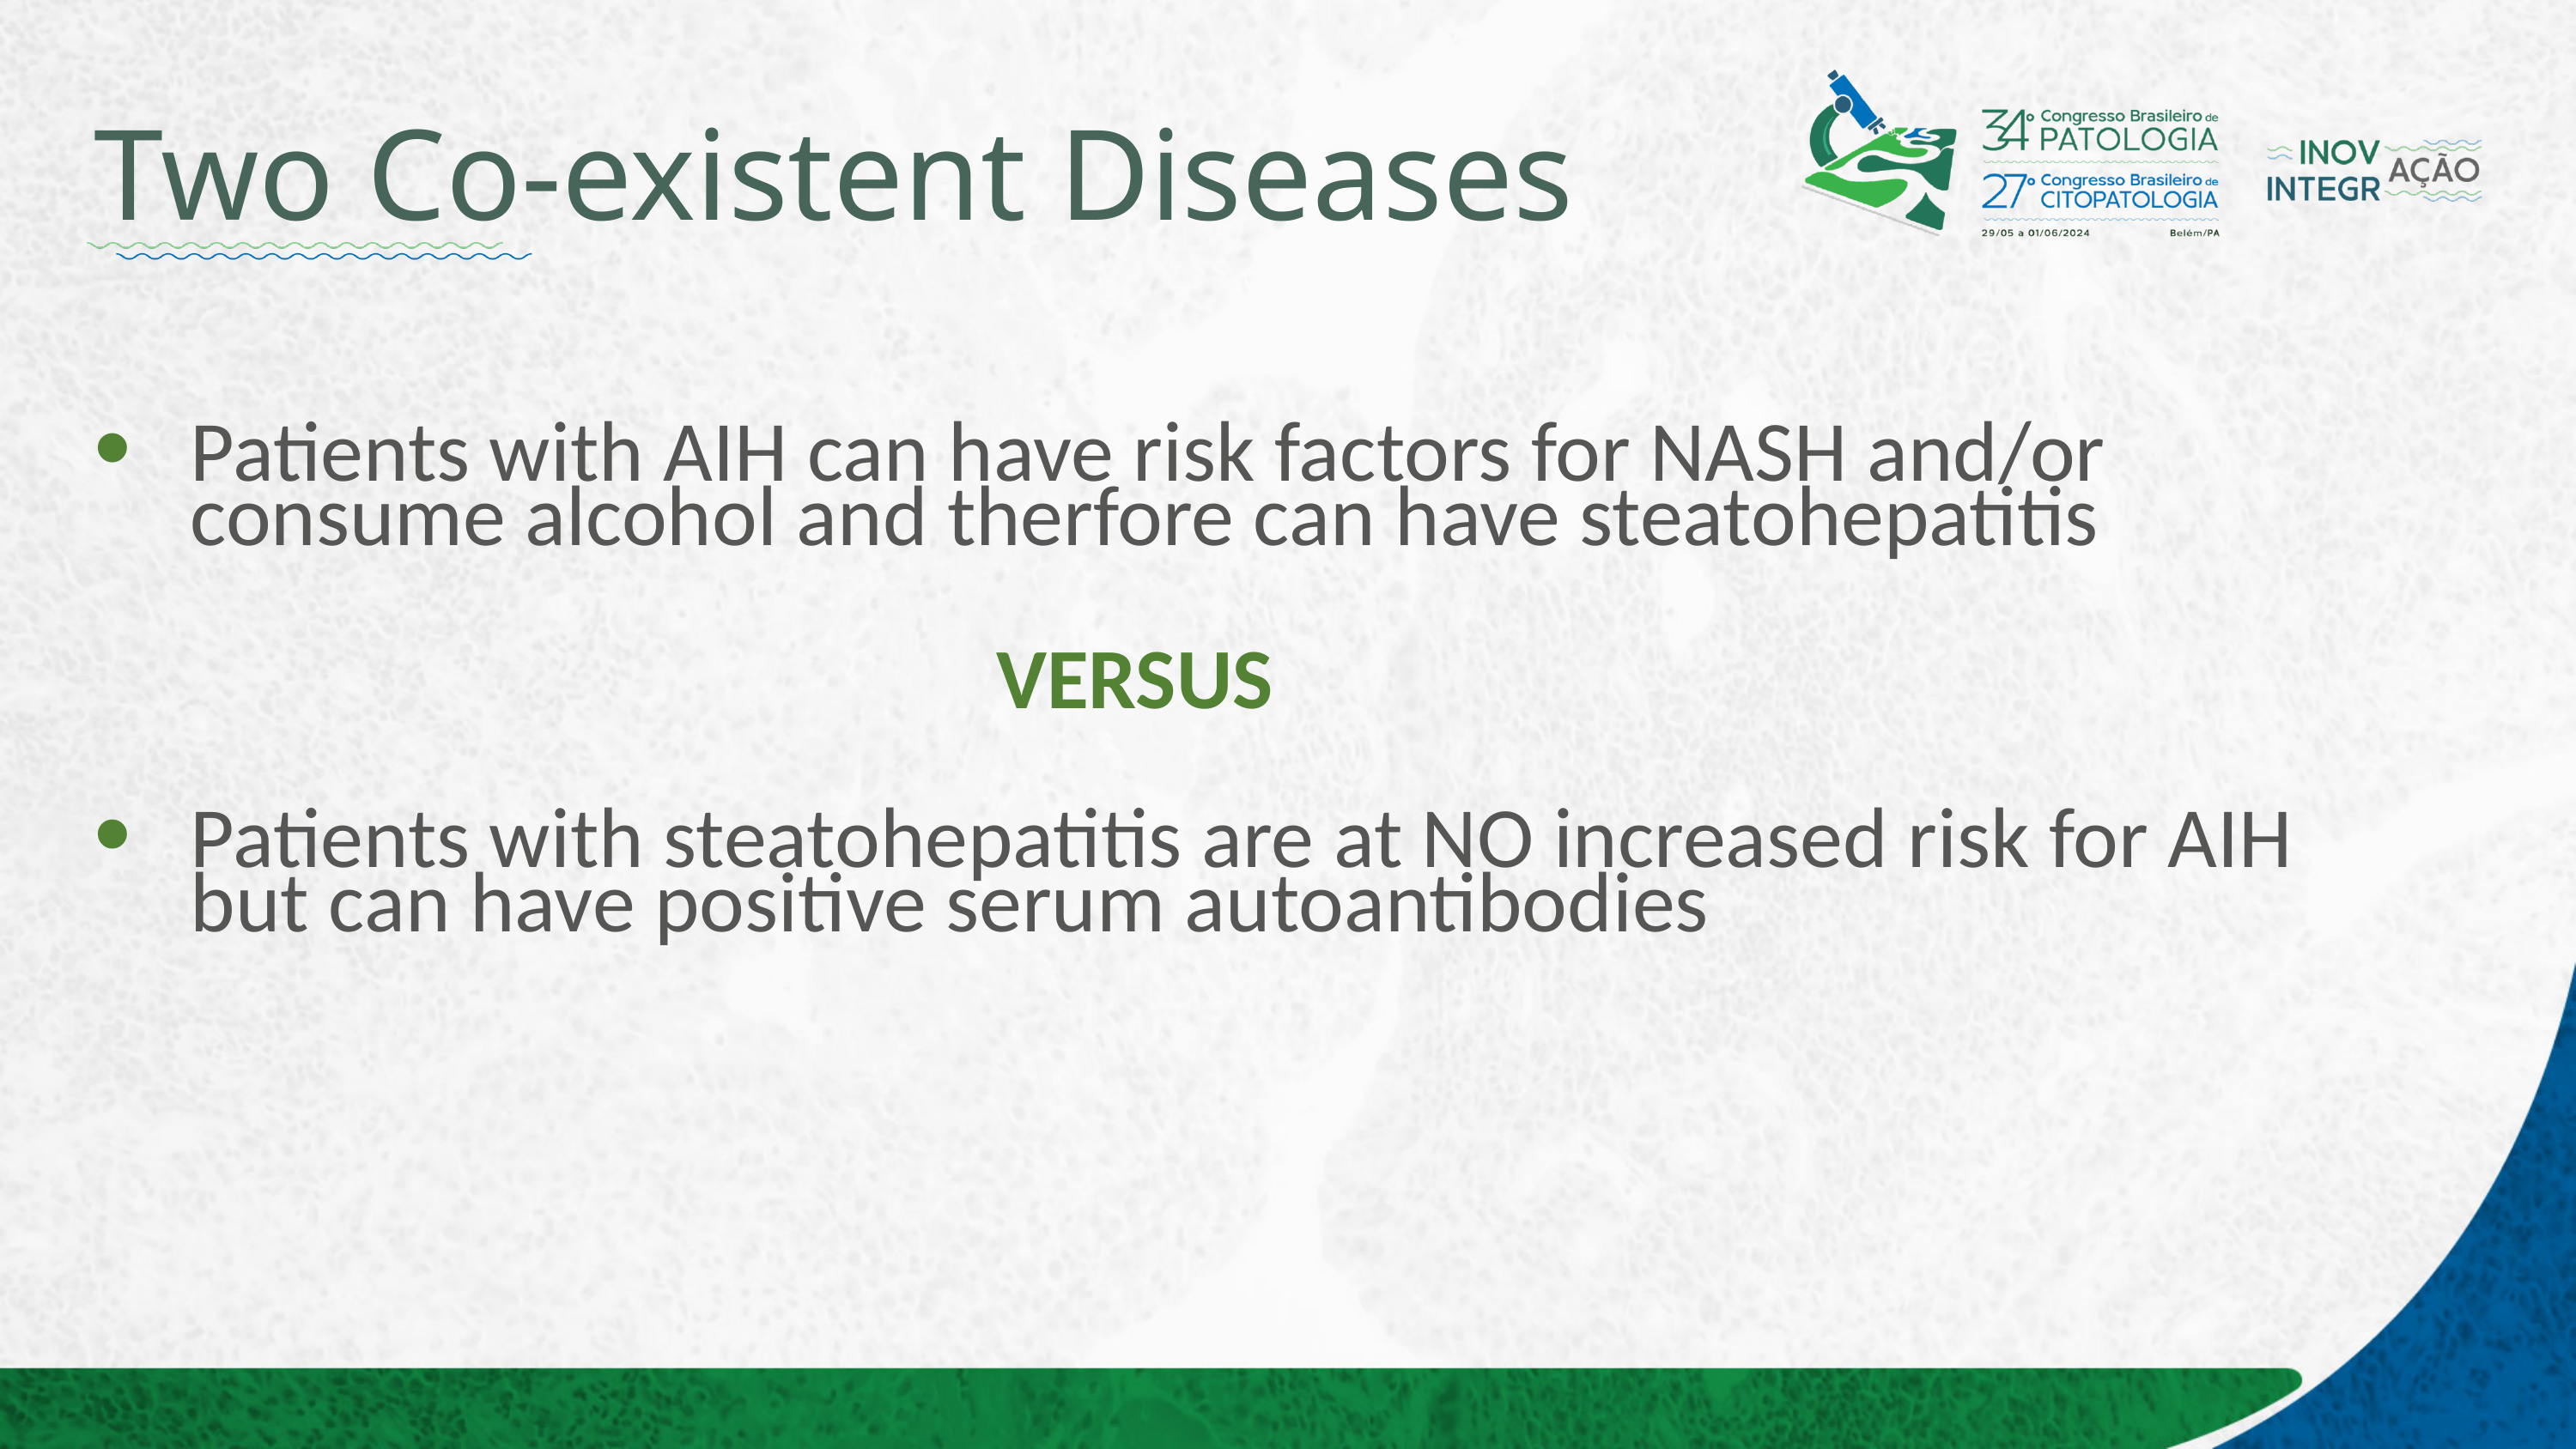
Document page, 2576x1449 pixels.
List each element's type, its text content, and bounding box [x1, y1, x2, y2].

picture [0, 0, 2576, 1449]
list Patients with AIH can have risk factors for NASH and/or consume alcohol and therfore can have steatohepatitis Patients with steatohepatitis are at NO increased risk for AIH but can have positive serum autoantibodies [81, 427, 2438, 1310]
text_box VERSUS [983, 615, 1286, 732]
title Two Co-existent Diseases [81, 73, 1724, 246]
